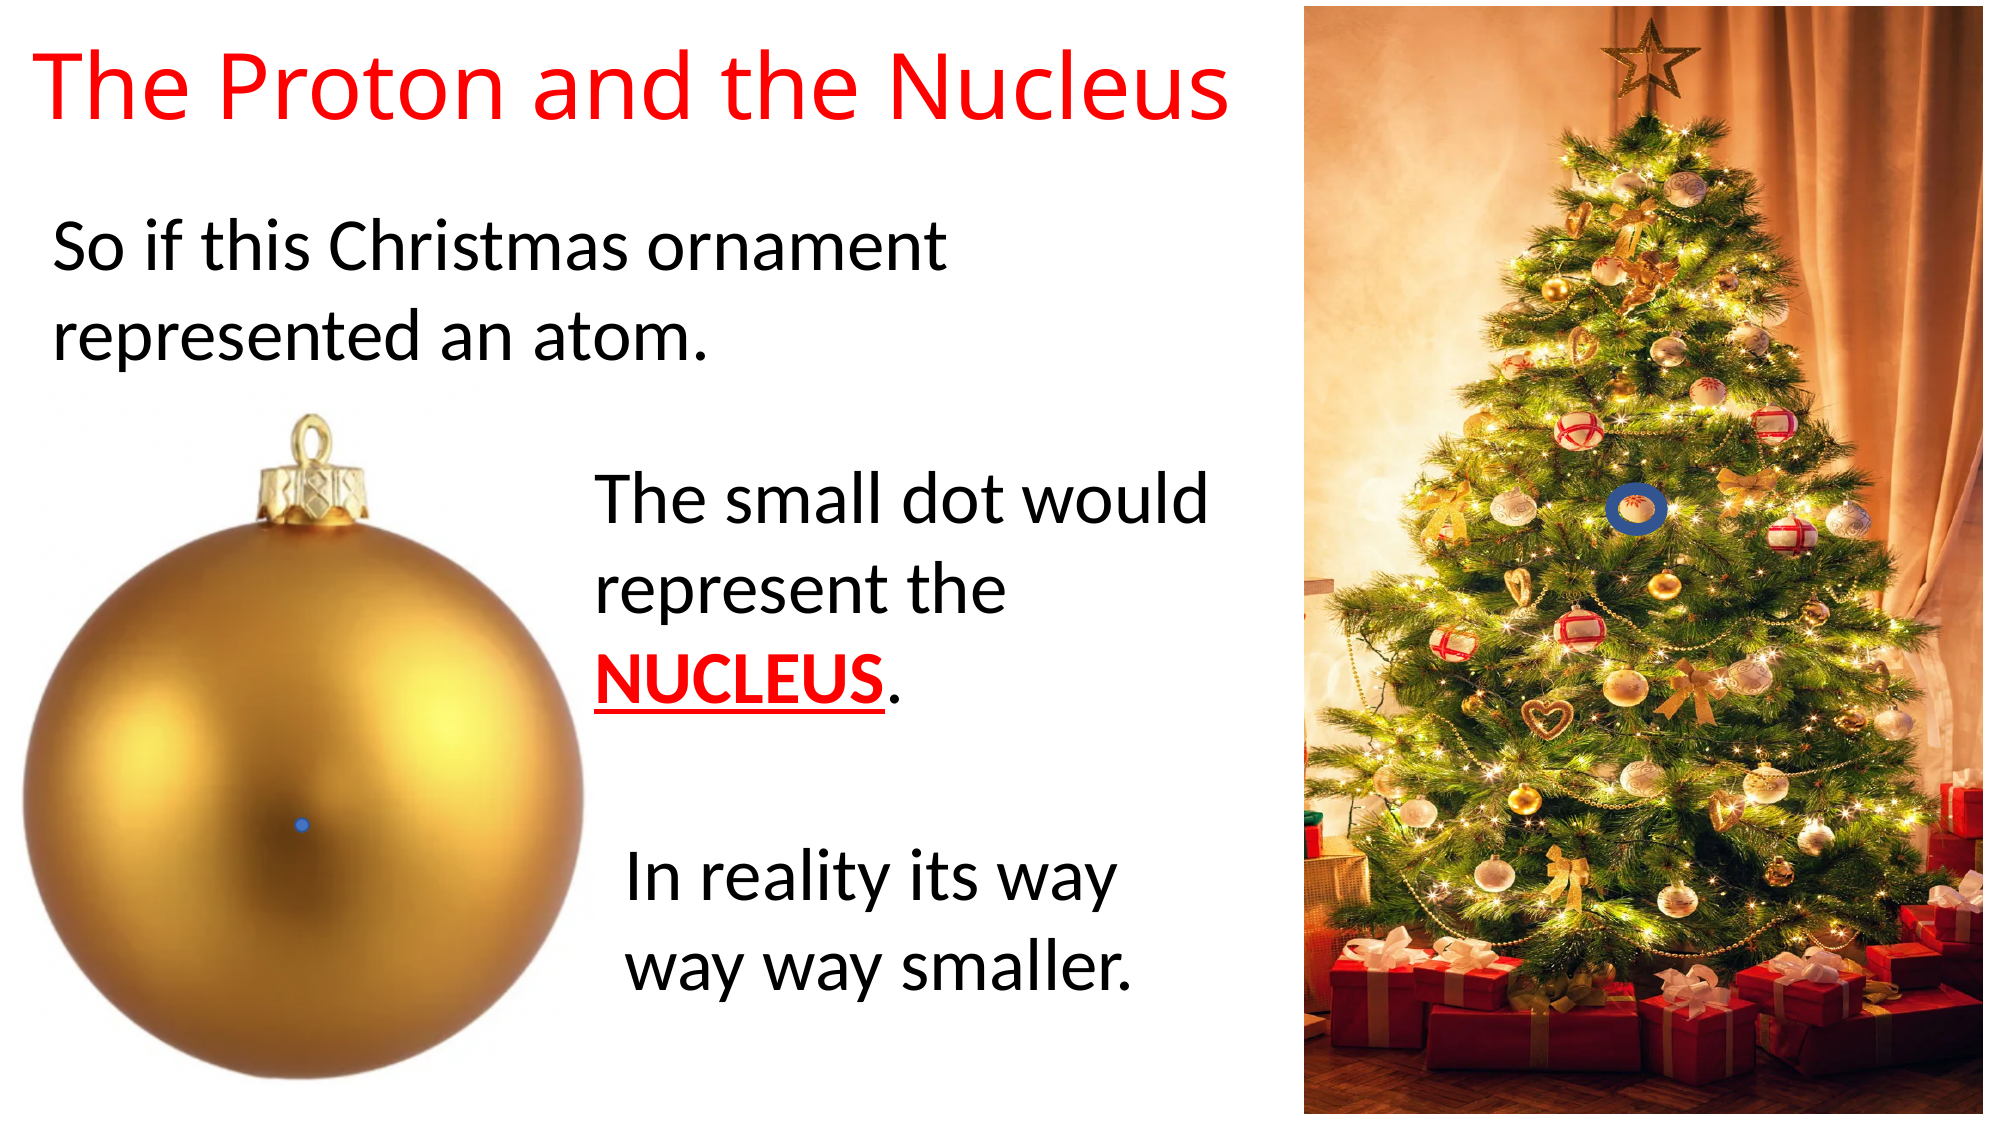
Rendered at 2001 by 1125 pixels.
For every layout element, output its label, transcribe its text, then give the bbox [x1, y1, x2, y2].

picture [1304, 6, 1983, 1114]
text_box So if this Christmas ornament represented an atom. [37, 188, 1224, 383]
title The Proton and the Nucleus [17, 0, 1911, 199]
text_box In reality its way way way smaller. [609, 818, 1270, 1013]
picture [17, 385, 595, 1086]
text_box The small dot would represent the NUCLEUS. [595, 441, 1240, 727]
